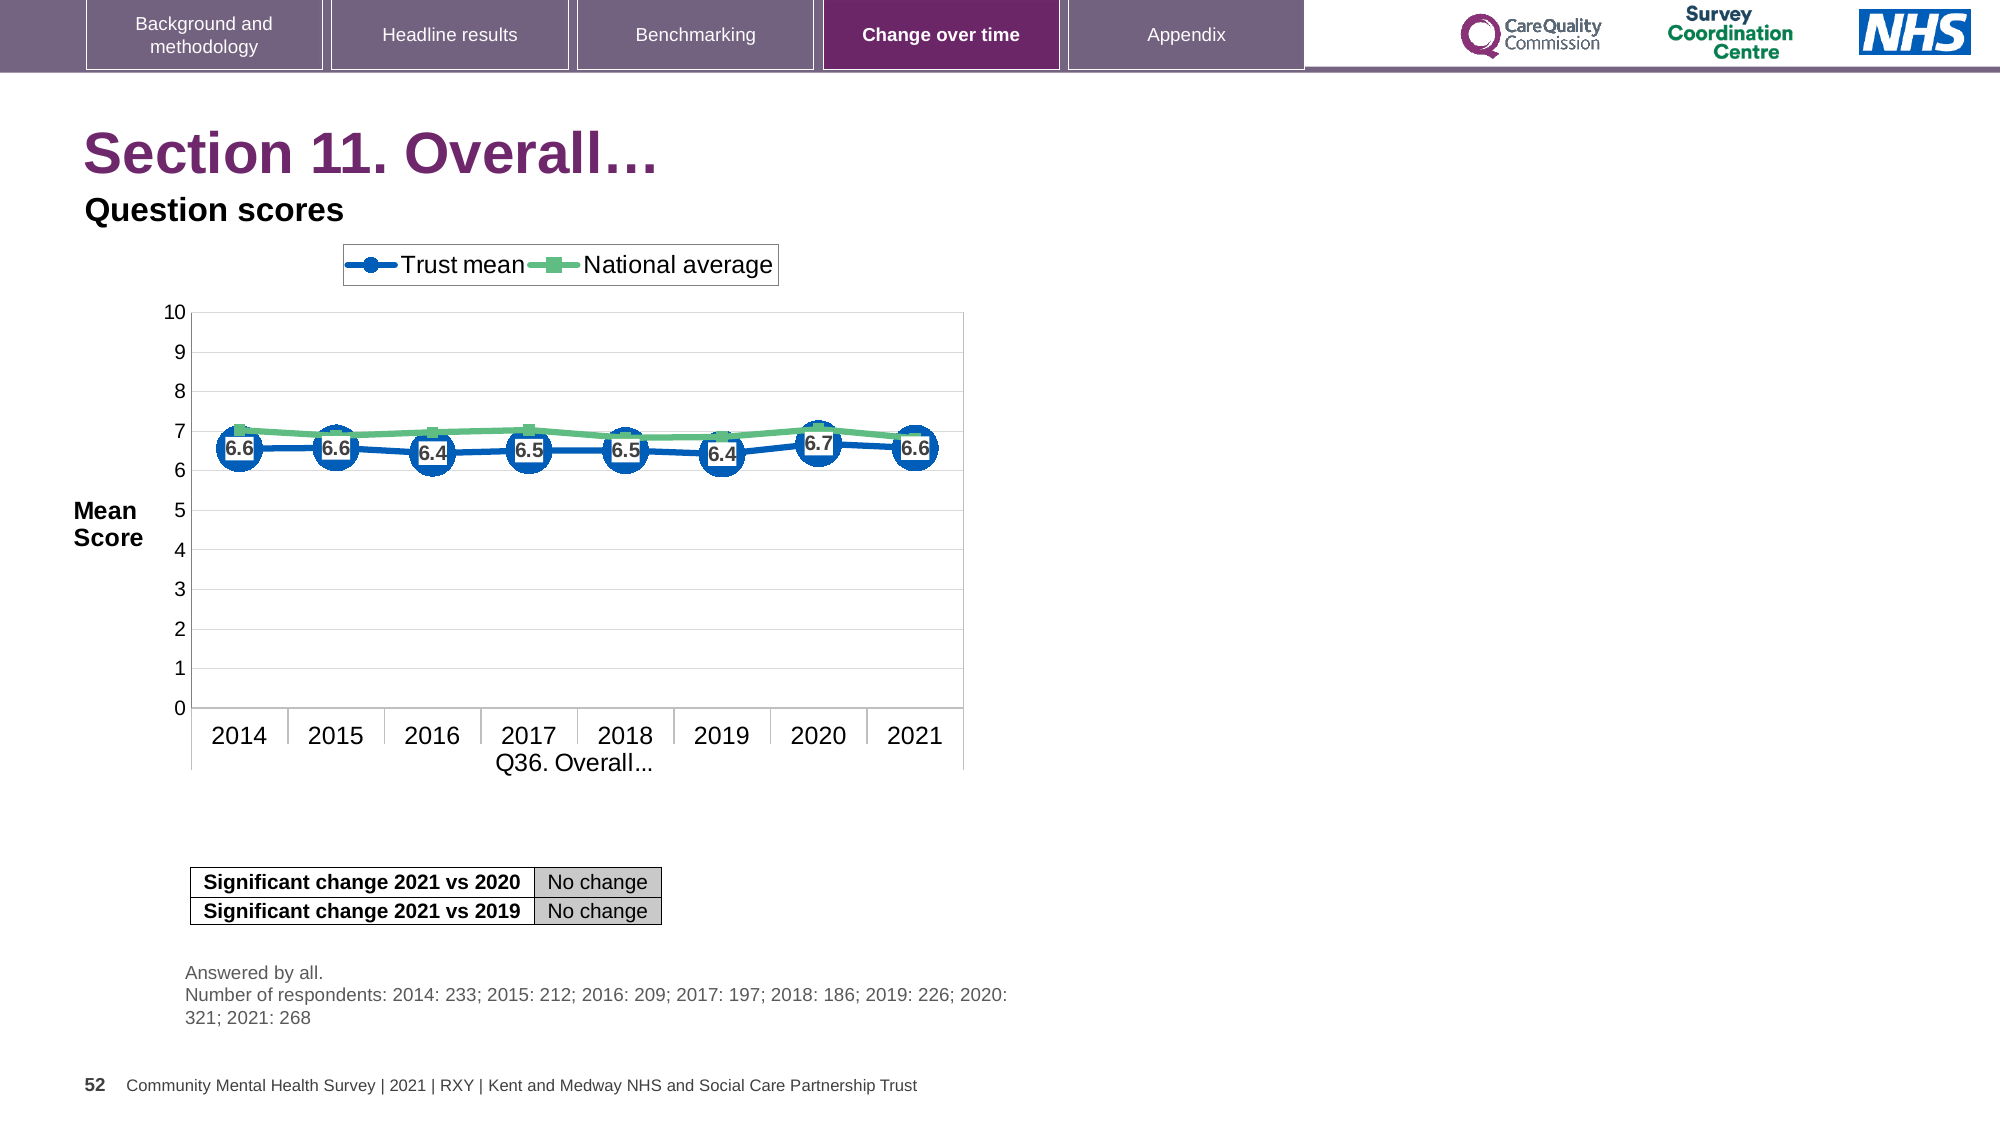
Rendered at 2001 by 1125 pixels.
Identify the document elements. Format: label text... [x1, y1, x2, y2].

text_box Answered by all. Number of respondents: 2014: 233; 2015: 212; 2016: 209; 2017: 197; 2018: 186; 2019: 226; 2020: 321; 2021: 268 [170, 952, 1058, 1036]
chart [68, 240, 966, 858]
table_cell Significant change 2021 vs 2019 [191, 898, 534, 924]
picture [1666, 3, 1794, 61]
table_cell No change [535, 898, 661, 924]
text_box 52 [84, 1065, 122, 1125]
picture [1859, 9, 1971, 55]
table_header Significant change 2021 vs 2020 [191, 868, 534, 897]
picture [1460, 13, 1602, 59]
title Section 11. Overall… [68, 100, 1942, 209]
table_header No change [535, 868, 661, 897]
text_box Question scores [84, 185, 1864, 229]
